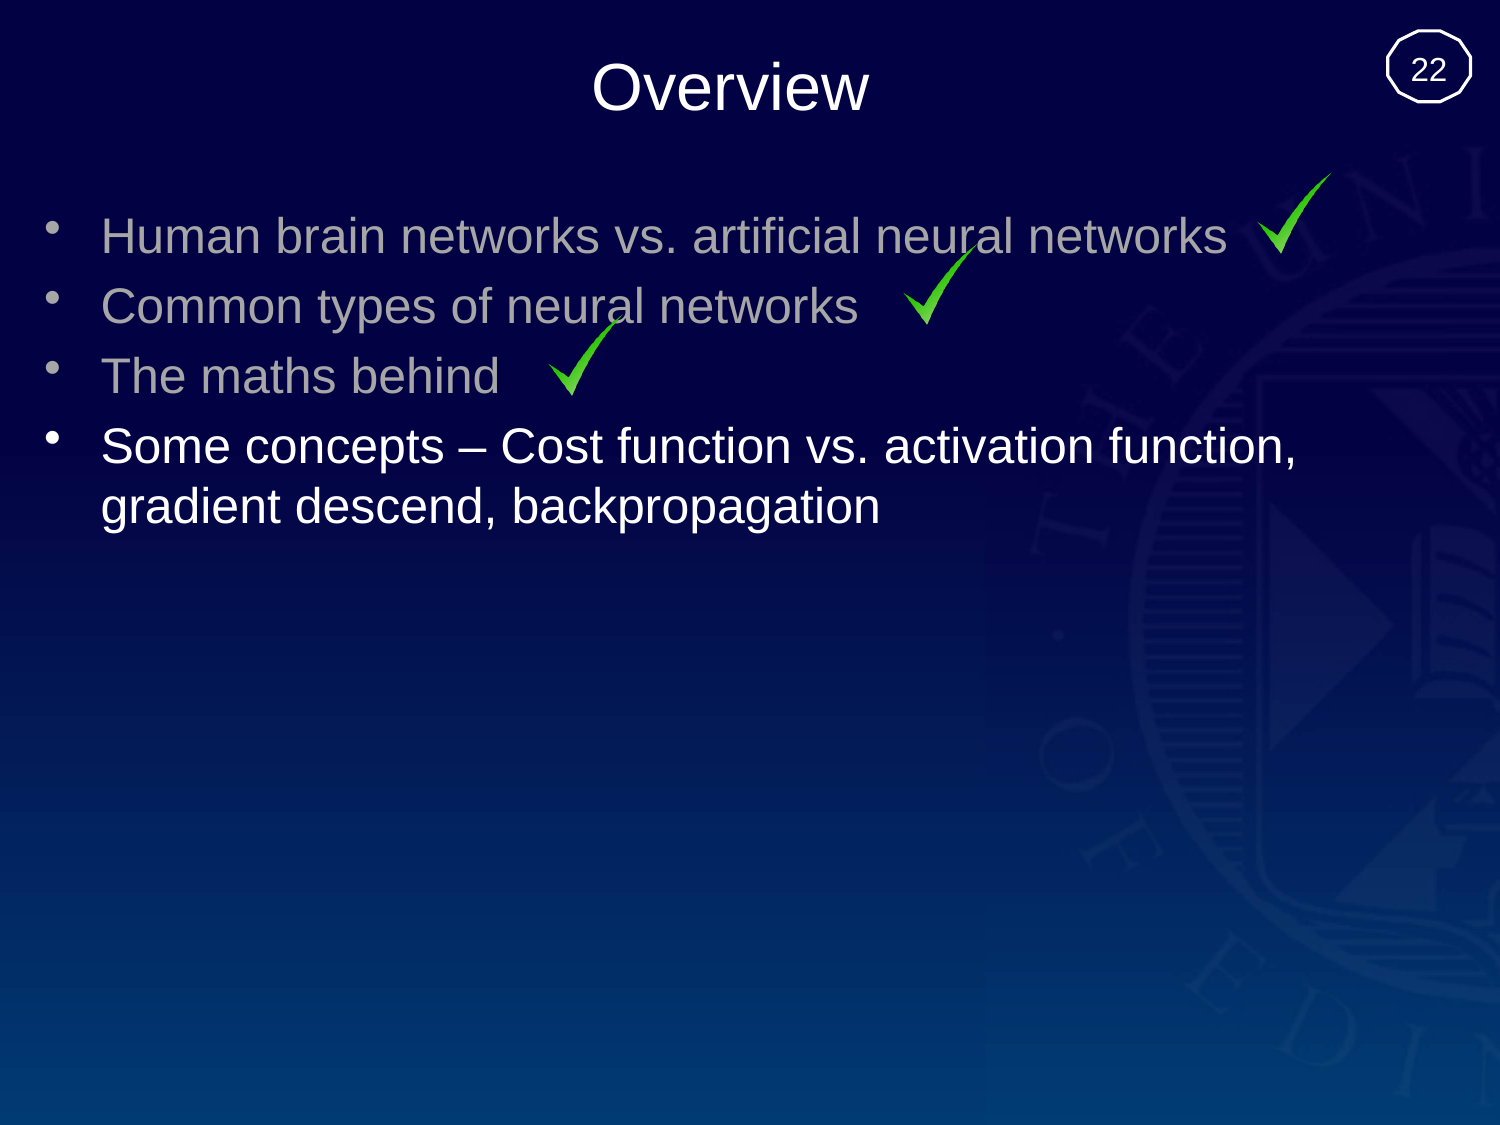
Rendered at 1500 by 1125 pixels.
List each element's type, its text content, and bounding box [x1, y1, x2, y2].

picture [0, 0, 1500, 1125]
list Human brain networks vs. artificial neural networks Common types of neural networks The maths behind Some concepts – Cost function vs. activation function, gradient descend, backpropagation [29, 196, 1447, 1035]
text_box 22 [1387, 30, 1471, 102]
title Overview [14, 31, 1447, 138]
